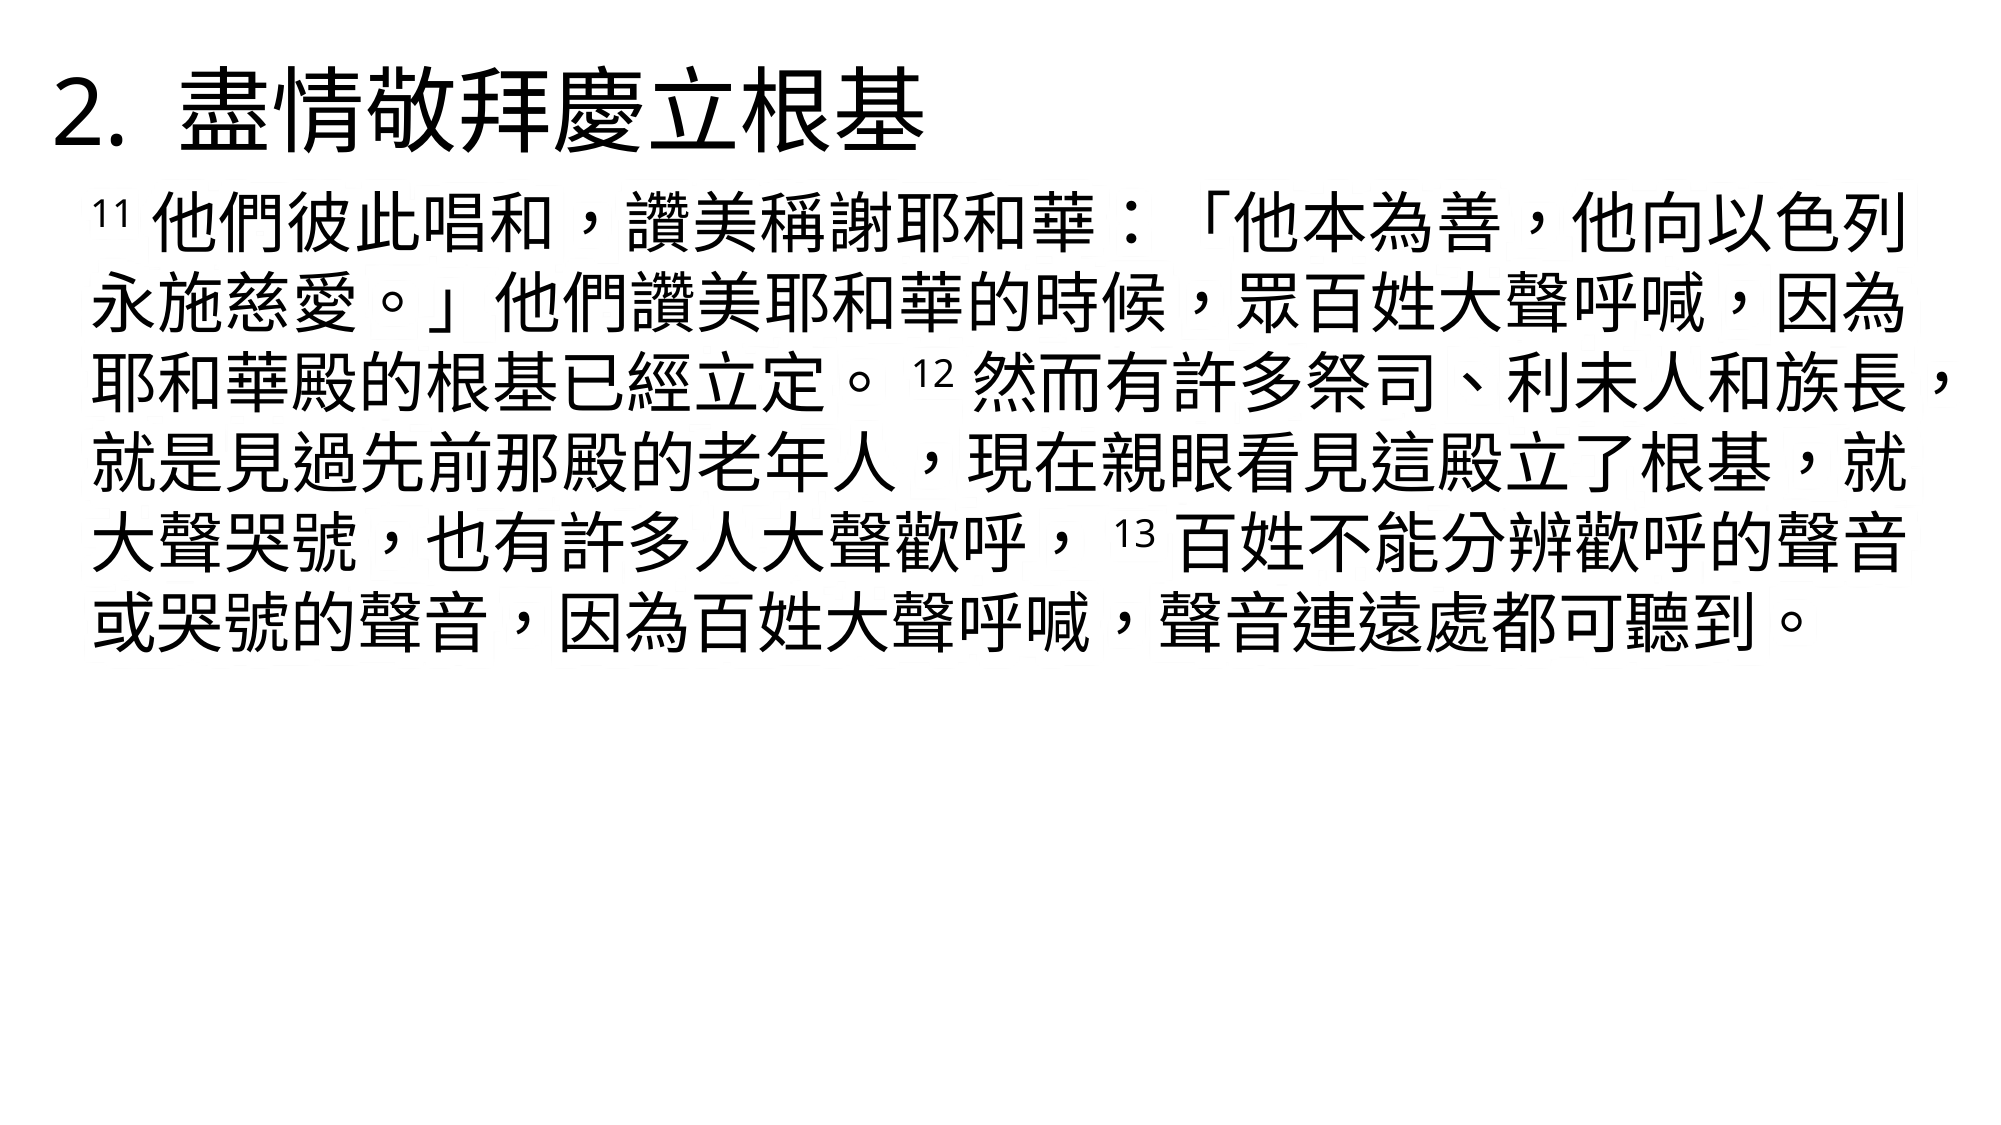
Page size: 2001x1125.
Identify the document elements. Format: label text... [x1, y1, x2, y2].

text_box 2. 盡情敬拜慶立根基 [36, 44, 1065, 172]
text_box 11他們彼此唱和，讚美稱謝耶和華：「他本為善，他向以色列永施慈愛。」他們讚美耶和華的時候，眾百姓大聲呼喊，因為耶和華殿的根基已經立定。12然而有許多祭司、利未人和族長，就是見過先前那殿的老年人，現在親眼看見這殿立了根基，就大聲哭號，也有許多人大聲歡呼，13百姓不能分辨歡呼的聲音或哭號的聲音，因為百姓大聲呼喊，聲音連遠處都可聽到。 [75, 173, 1925, 653]
